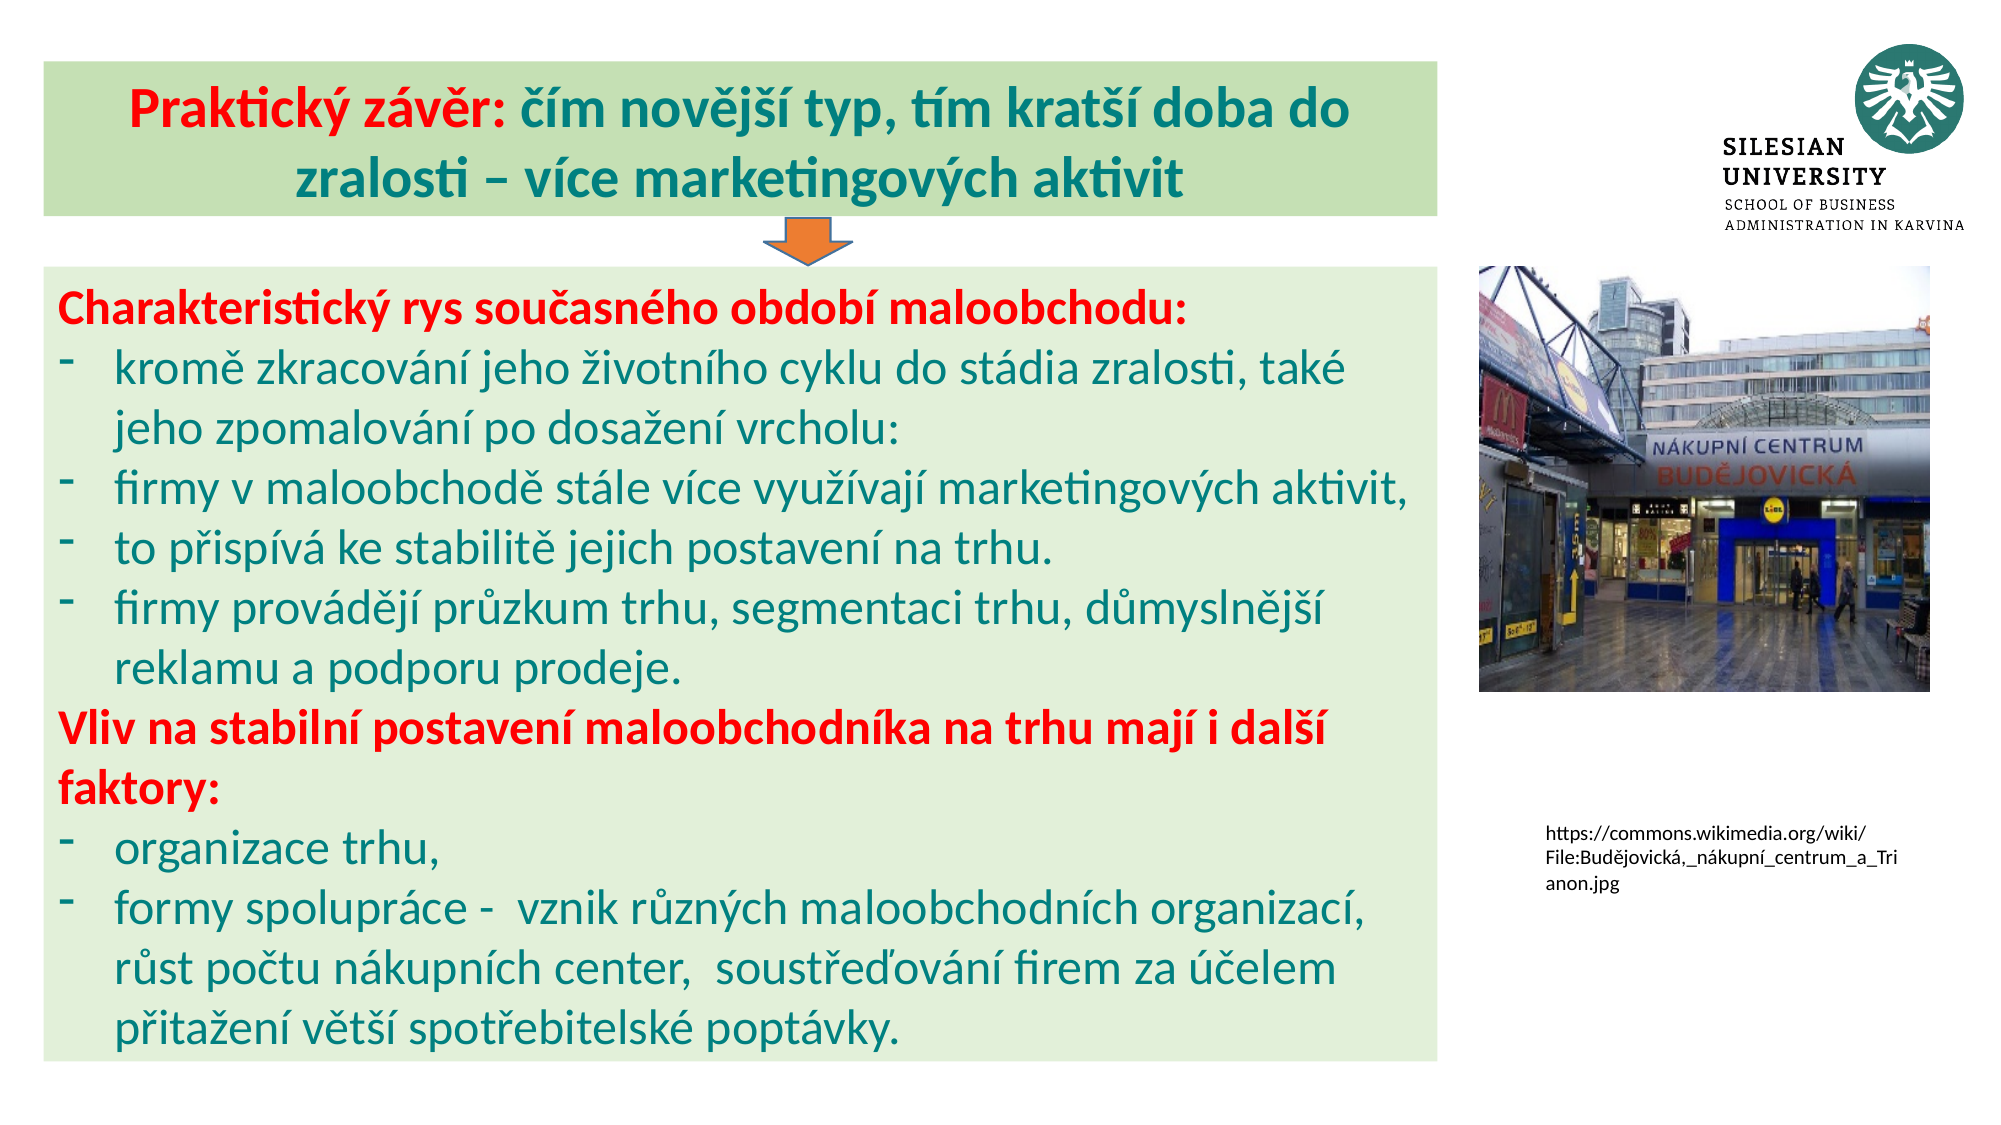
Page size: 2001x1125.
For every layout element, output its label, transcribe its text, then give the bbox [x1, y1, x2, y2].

text_box Praktický závěr: čím novější typ, tím kratší doba do zralosti – více marketingových aktivit [43, 61, 1438, 217]
text_box https://commons.wikimedia.org/wiki/File:Budějovická,_nákupní_centrum_a_Trianon.jpg [1530, 811, 1917, 902]
text_box Charakteristický rys současného období maloobchodu: kromě zkracování jeho životního cyklu do stádia zralosti, také jeho zpomalování po dosažení vrcholu: firmy v maloobchodě stále více využívají marketingových aktivit, to přispívá ke stabilitě jejich postavení na trhu. firmy provádějí průzkum trhu, segmentaci trhu, důmyslnější reklamu a podporu prodeje. Vliv na stabilní postavení maloobchodníka na trhu mají i další faktory: organizace trhu, formy spolupráce - vznik různých maloobchodních organizací, růst počtu nákupních center, soustřeďování firem za účelem přitažení větší spotřebitelské poptávky. [43, 266, 1438, 1062]
text_box [762, 216, 854, 267]
picture [1723, 44, 1964, 230]
picture [1479, 266, 1930, 692]
